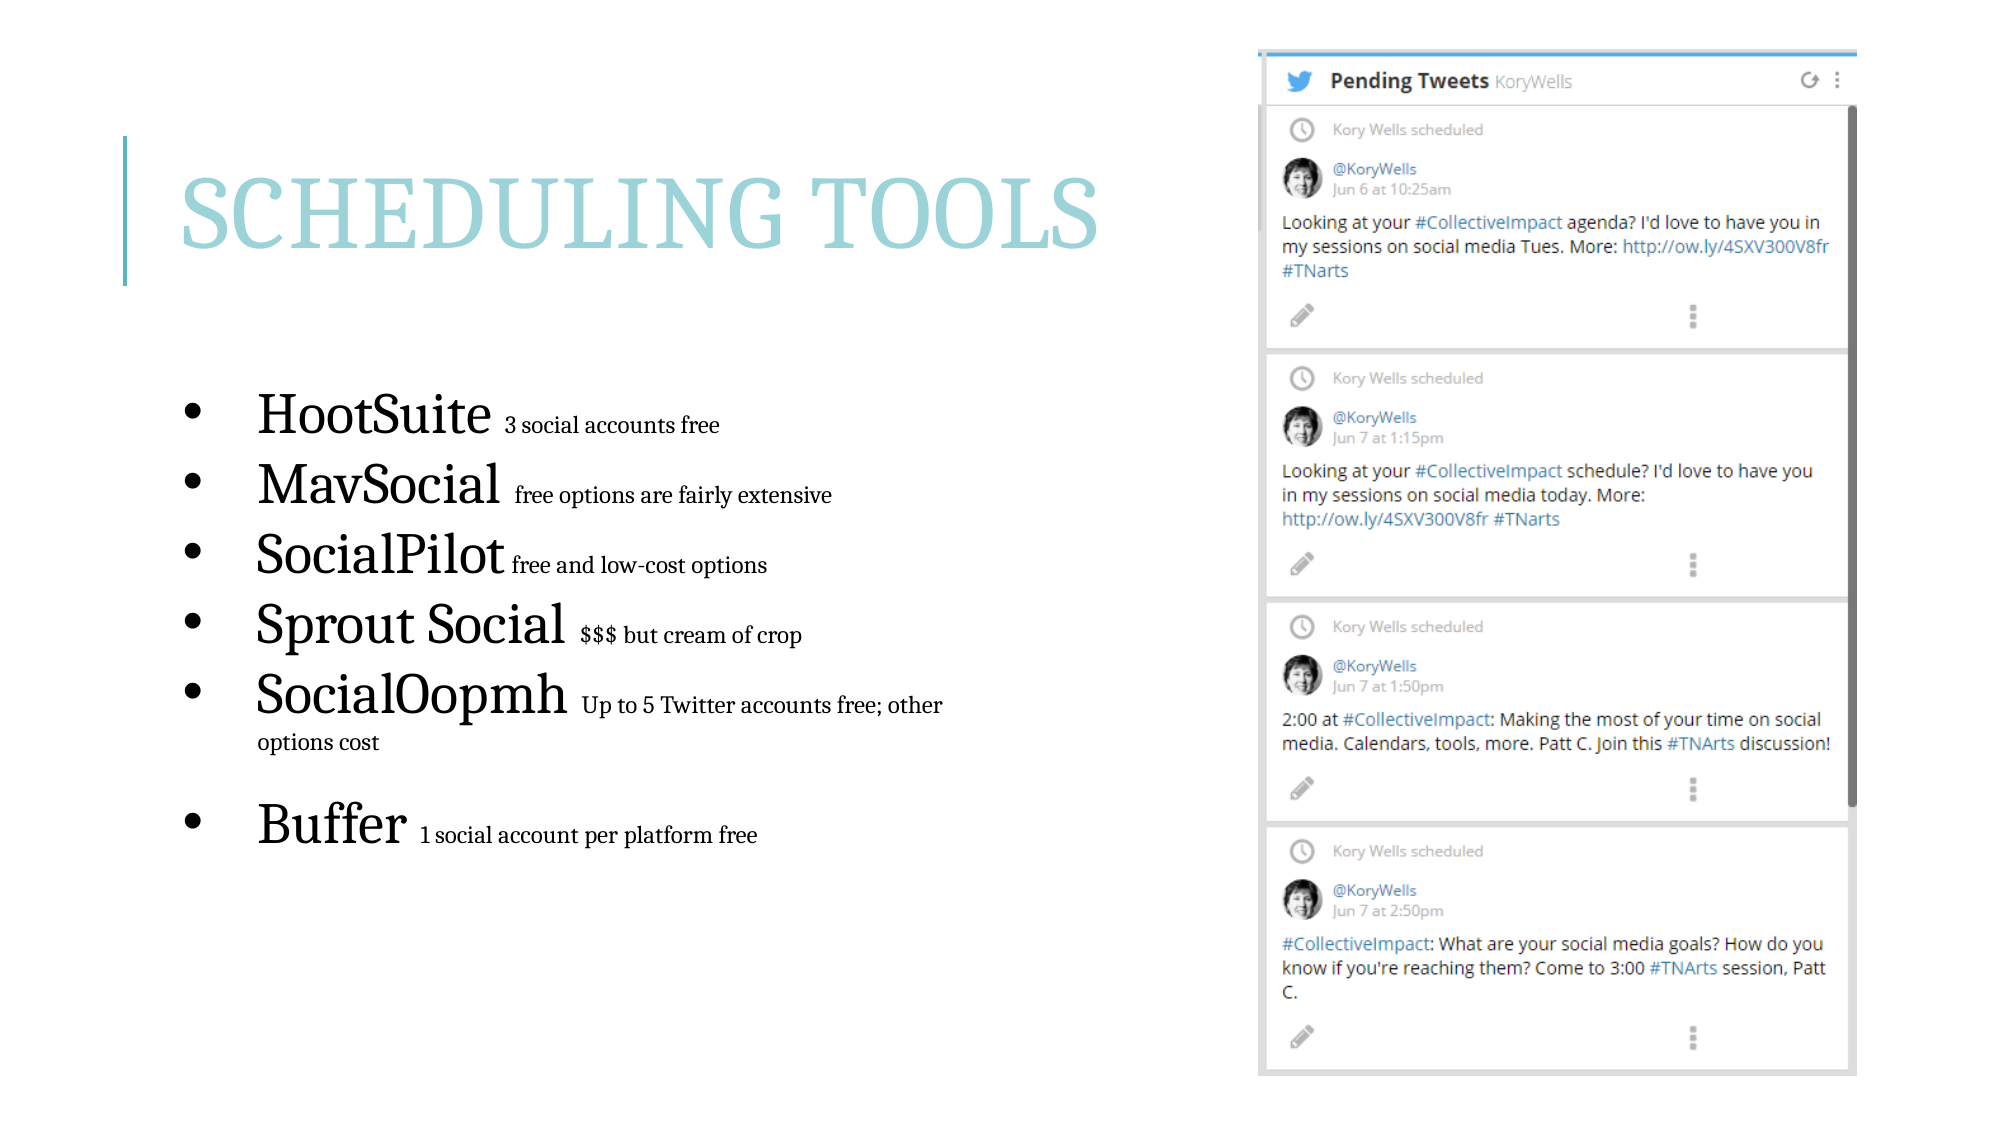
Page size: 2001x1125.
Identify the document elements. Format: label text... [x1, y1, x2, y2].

title Scheduling tools [168, 96, 1251, 342]
picture [1258, 49, 1857, 1077]
text_box HootSuite 3 social accounts free MavSocial free options are fairly extensive SocialPilot free and low-cost options Sprout Social $$$ but cream of crop SocialOopmh Up to 5 Twitter accounts free; other options cost Buffer 1 social account per platform free [168, 368, 1008, 1033]
